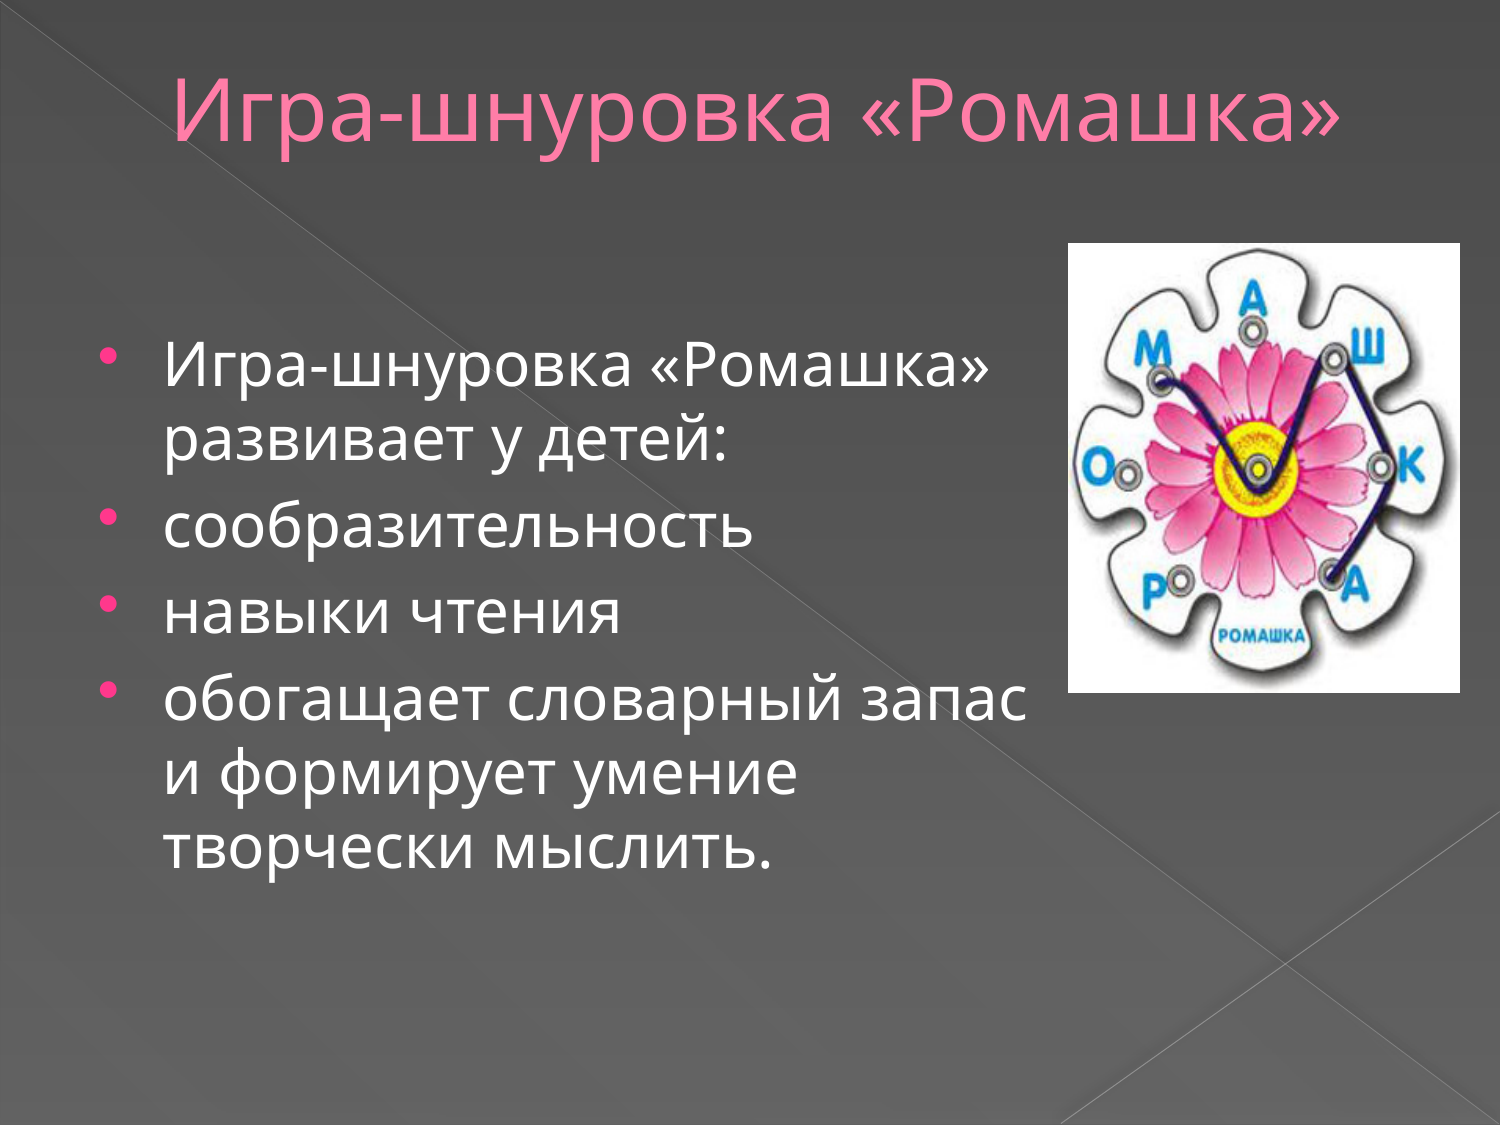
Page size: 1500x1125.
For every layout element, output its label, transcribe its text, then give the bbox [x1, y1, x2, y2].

list Игра-шнуровка «Ромашка» развивает у детей: сообразительность навыки чтения обогащает словарный запас и формирует умение творчески мыслить. [75, 317, 1105, 1038]
title Игра-шнуровка «Ромашка» [75, 43, 1425, 274]
picture [1068, 243, 1460, 693]
